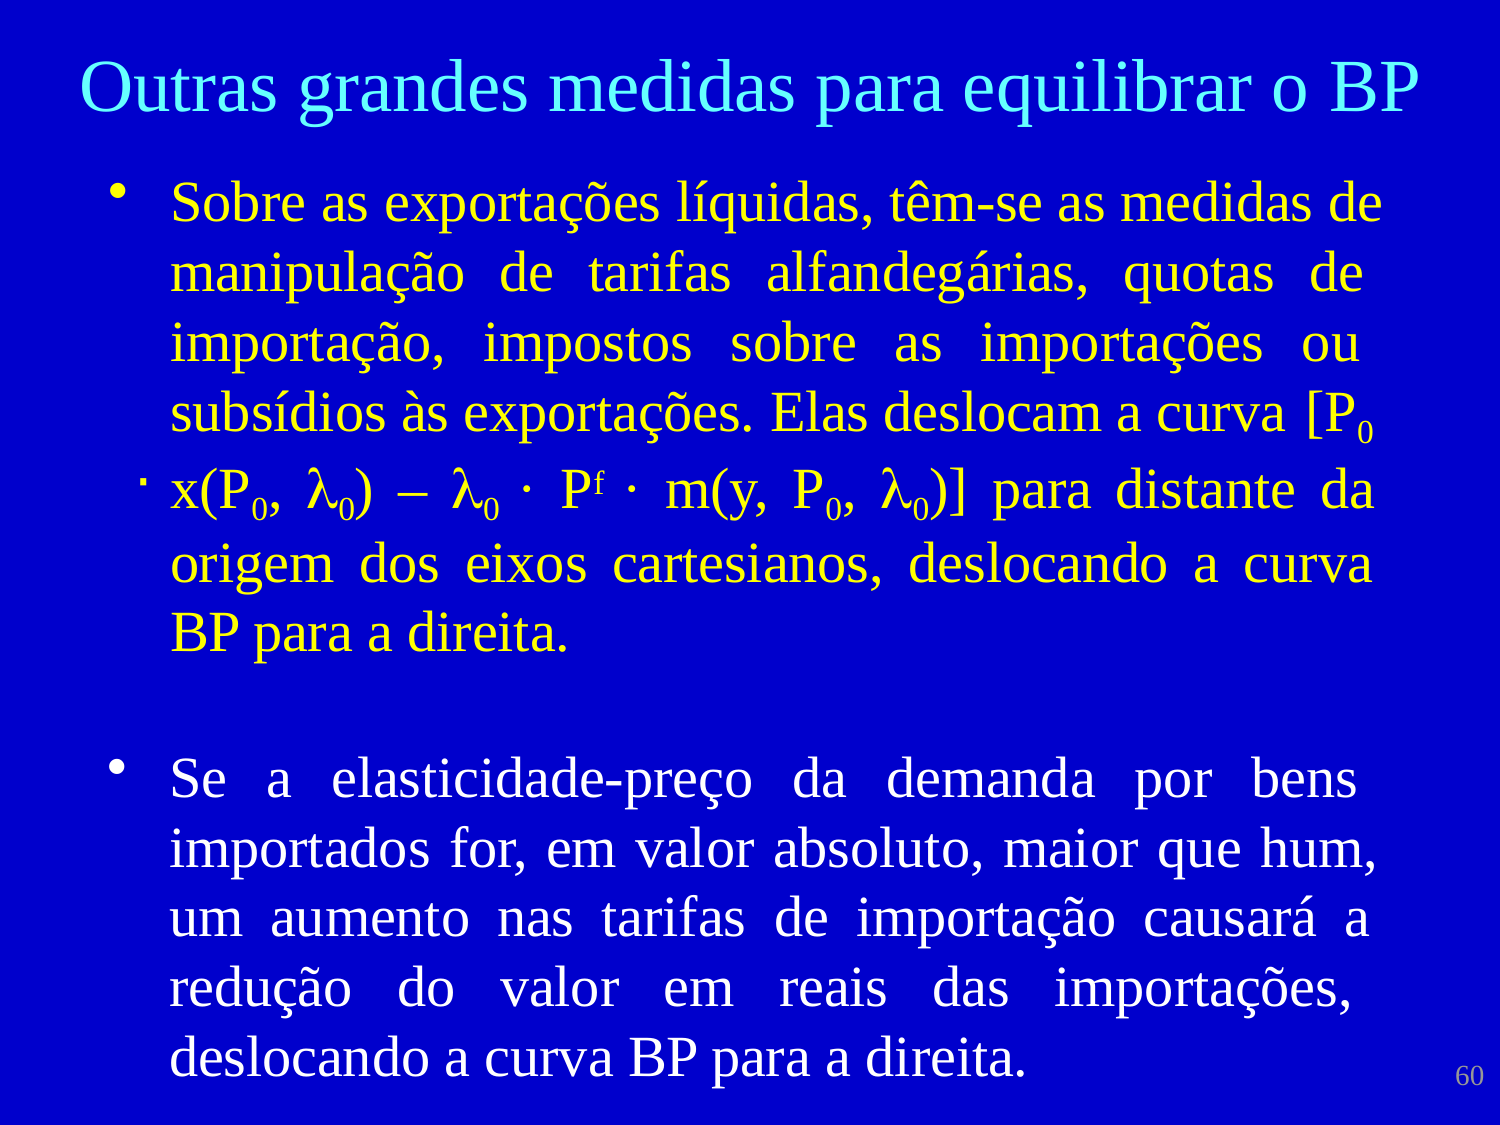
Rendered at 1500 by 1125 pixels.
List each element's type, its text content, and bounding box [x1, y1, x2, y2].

title Outras grandes medidas para equilibrar o BP [77, 34, 1427, 224]
text_box 60 [1453, 1054, 1487, 1092]
text_box Sobre as exportações líquidas, têm-se as medidas de manipulação de tarifas alfandegárias, quotas de importação, impostos sobre as importações ou subsídios às exportações. Elas deslocam a curva [P0 x(P0, 0) – 0 · Pf · m(y, P0, 0)] para distante da origem dos eixos cartesianos, deslocando a curva BP para a direita. Se a elasticidade-preço da demanda por bens importados for, em valor absoluto, maior que hum, um aumento nas tarifas de importação causará a redução do valor em reais das importações, deslocando a curva BP para a direita. [99, 160, 1414, 1089]
